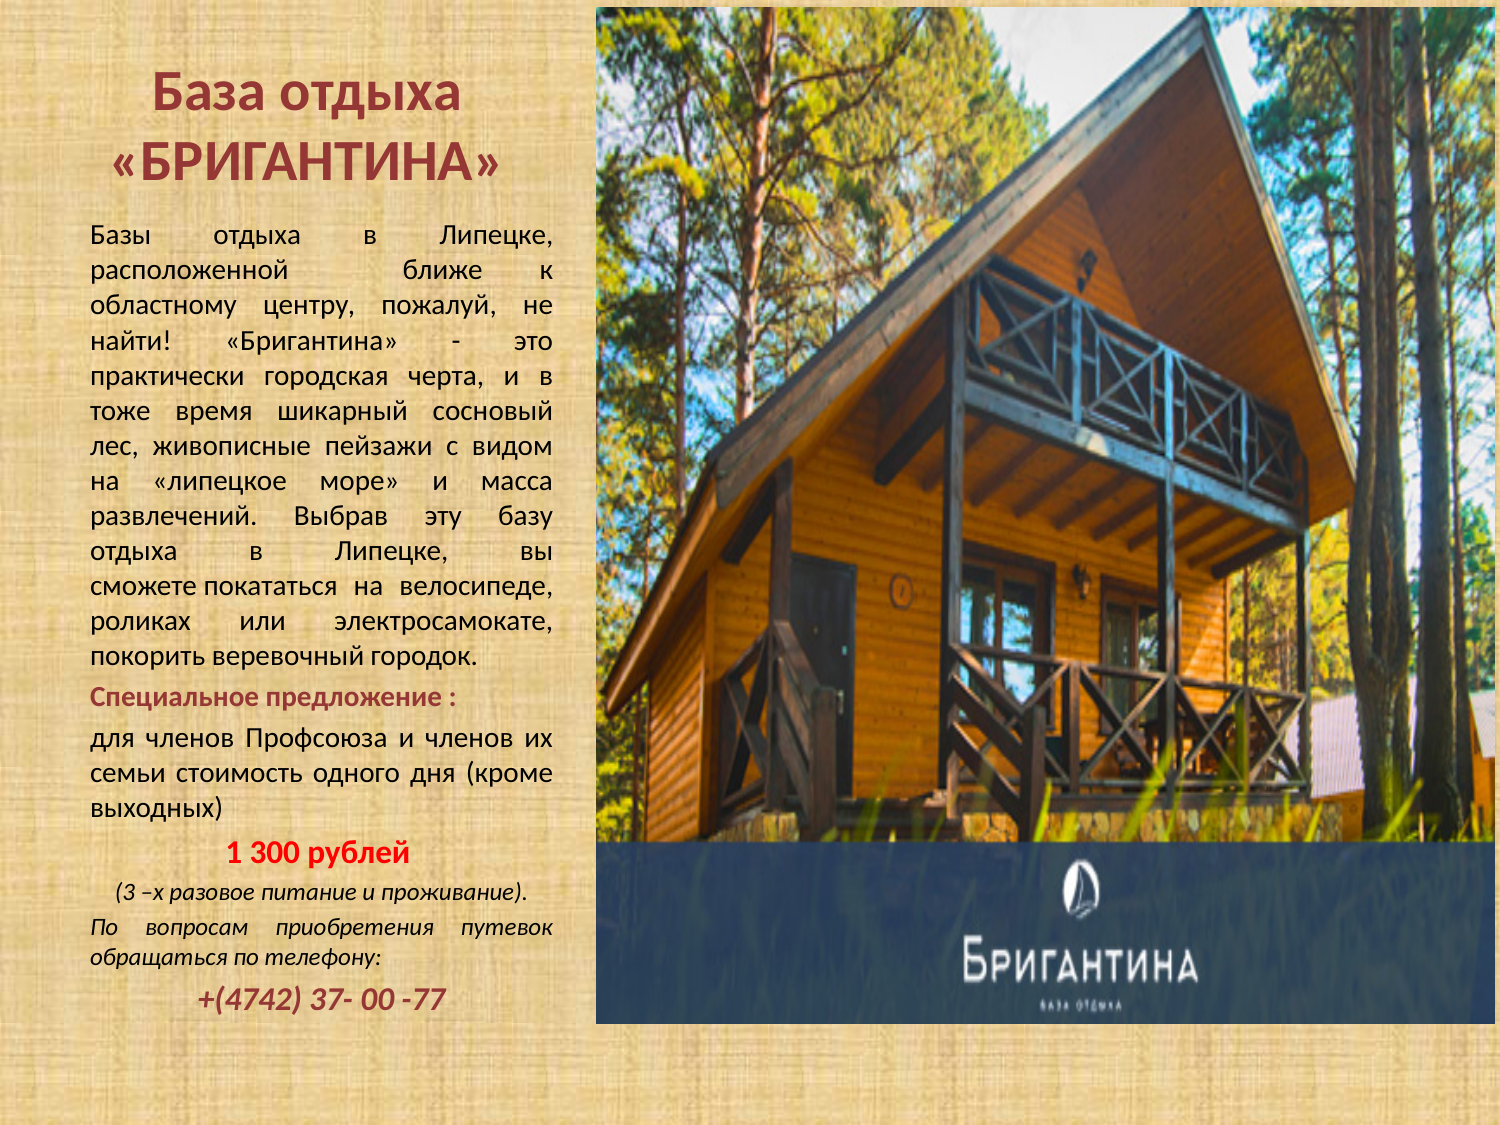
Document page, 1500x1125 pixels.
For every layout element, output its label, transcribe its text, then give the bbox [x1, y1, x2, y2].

list Базы отдыха в Липецке, расположенной ближе к областному центру, пожалуй, не найти! «Бригантина» - это практически городская черта, и в тоже время шикарный сосновый лес, живописные пейзажи с видом на «липецкое море» и масса развлечений. Выбрав эту базу отдыха в Липецке, вы сможете покататься на велосипеде, роликах или электросамокате, покорить веревочный городок. Специальное предложение : для членов Профсоюза и членов их семьи стоимость одного дня (кроме выходных) 1 300 рублей (3 –х разовое питание и проживание). По вопросам приобретения путевок обращаться по телефону: +(4742) 37- 00 -77 [75, 208, 569, 1035]
picture [0, 0, 1500, 1125]
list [596, 6, 1495, 1024]
title База отдыха «БРИГАНТИНА» [53, 44, 561, 268]
